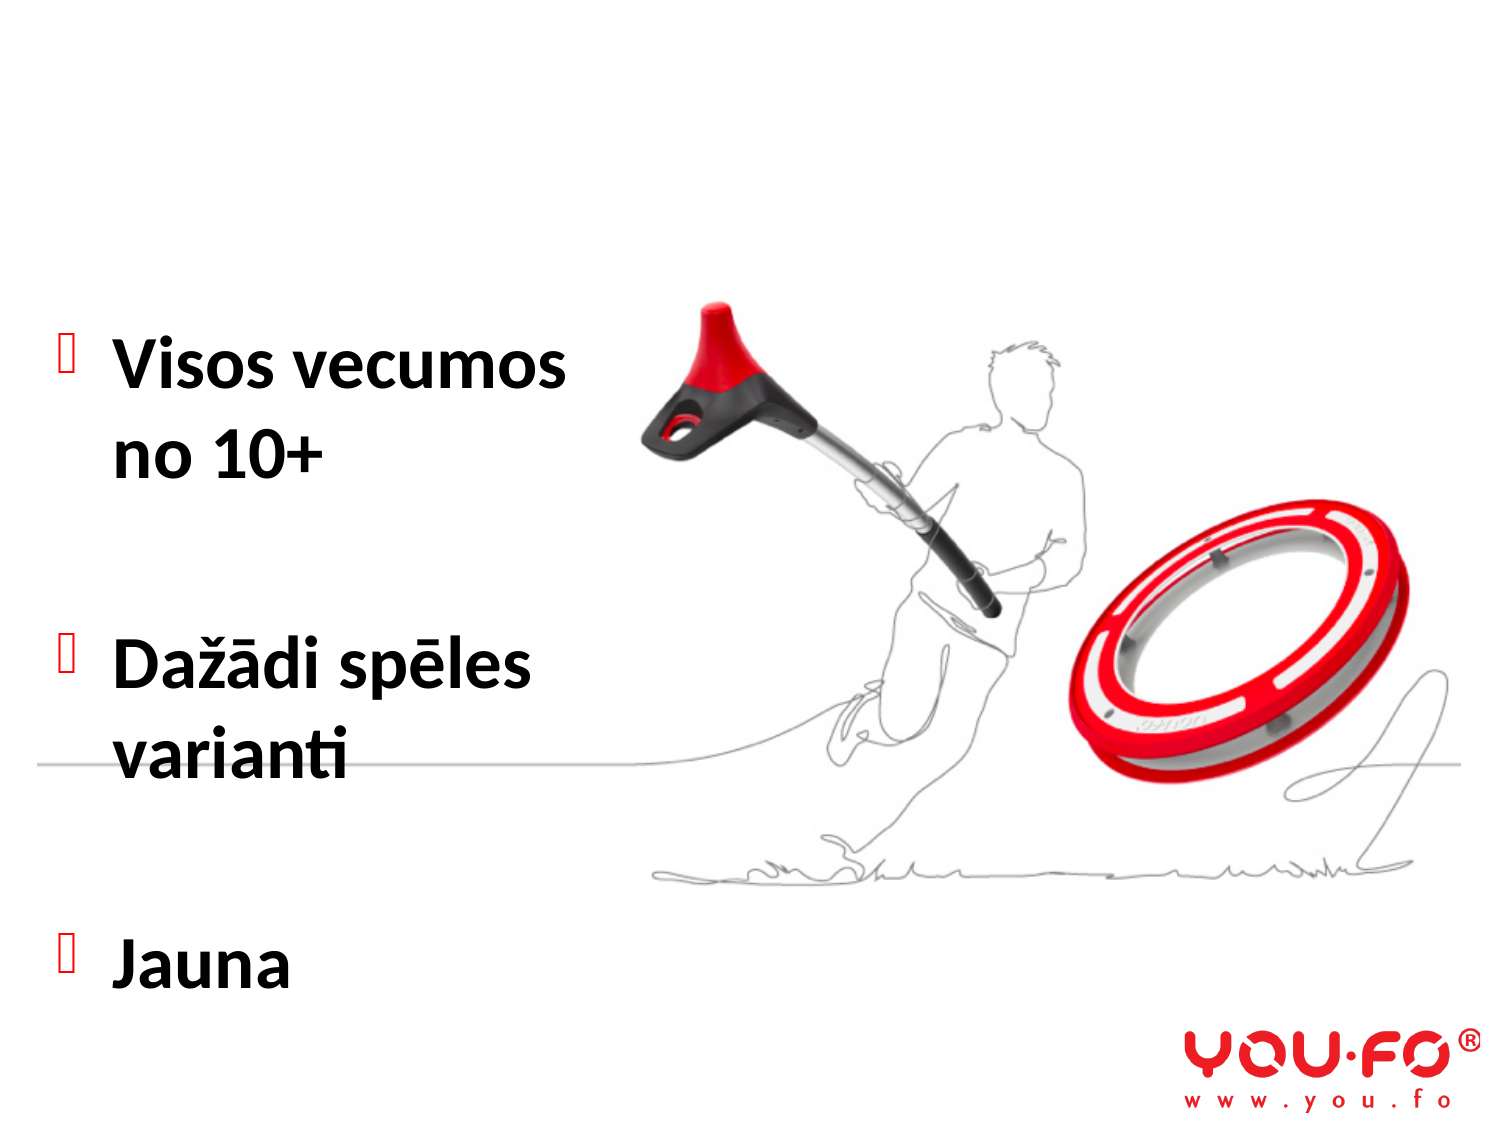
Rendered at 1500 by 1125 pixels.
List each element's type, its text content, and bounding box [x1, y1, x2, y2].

picture [37, 266, 1461, 922]
picture [1184, 1028, 1481, 1113]
text_box Visos vecumos no 10+ Dažādi spēles varianti Jauna [41, 929, 641, 1125]
